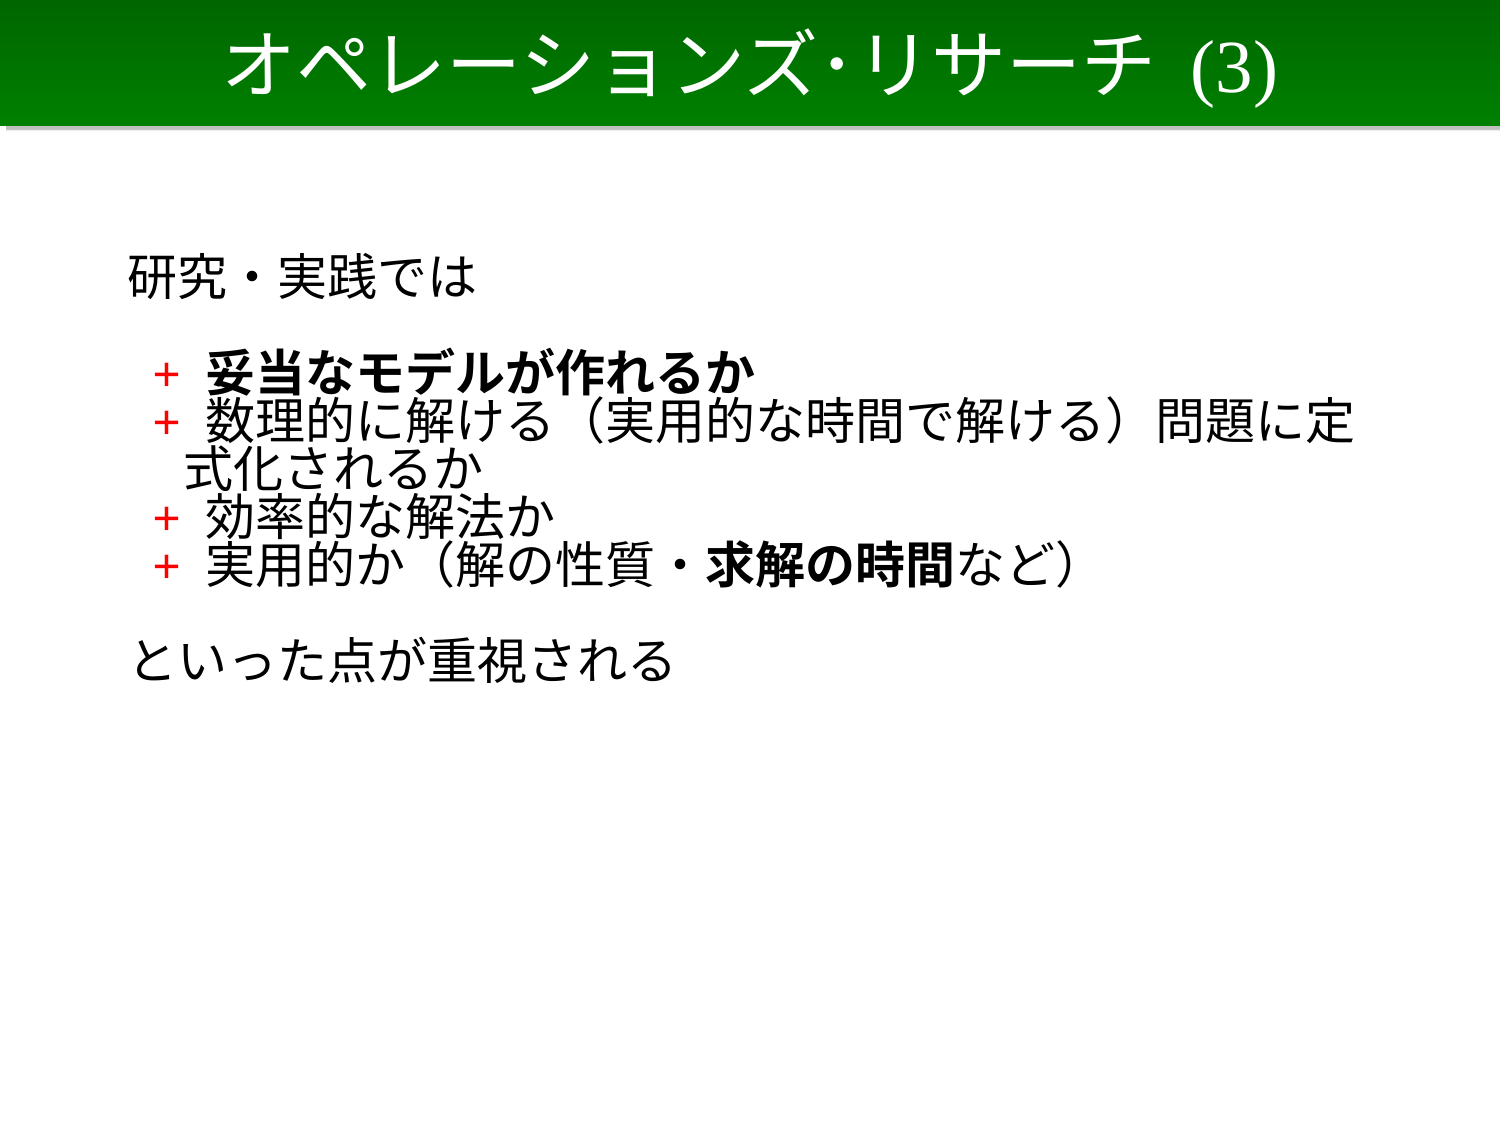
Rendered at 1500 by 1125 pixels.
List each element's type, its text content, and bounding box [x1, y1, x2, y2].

title オペレーションズ･リサーチ (3) [0, 0, 1500, 126]
list 研究・実践では + 妥当なモデルが作れるか + 数理的に解ける（実用的な時間で解ける）問題に定式化されるか + 効率的な解法か + 実用的か（解の性質・求解の時間など） といった点が重視される [112, 249, 1388, 776]
